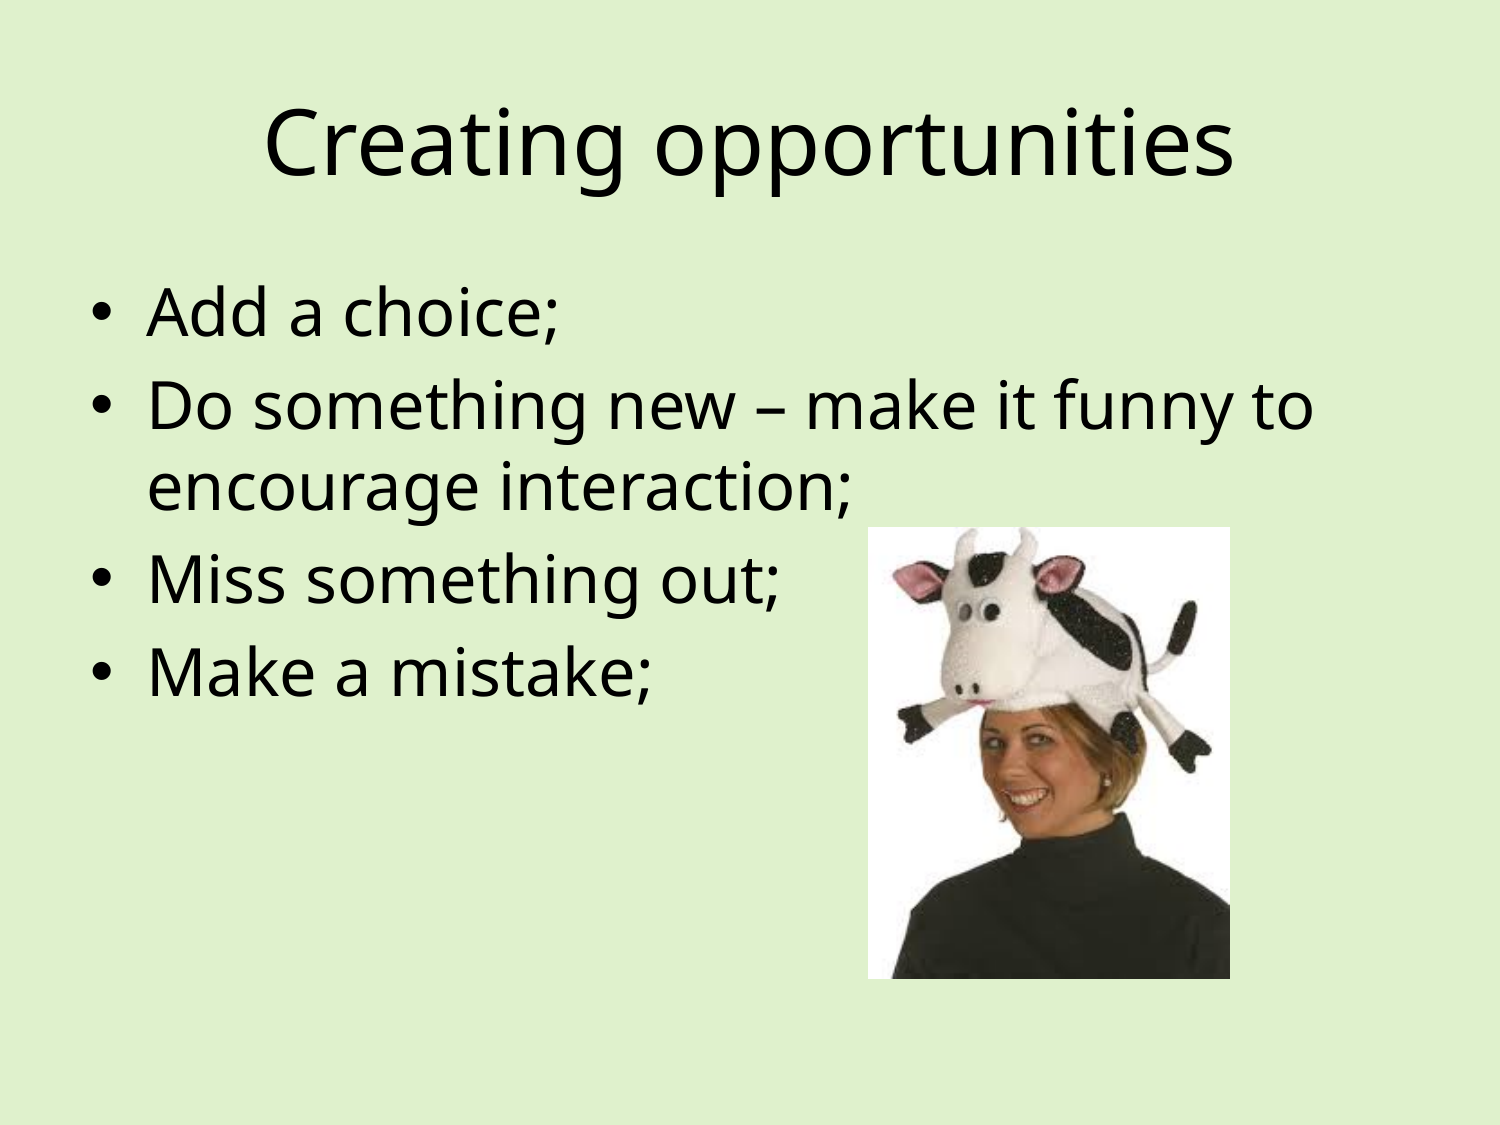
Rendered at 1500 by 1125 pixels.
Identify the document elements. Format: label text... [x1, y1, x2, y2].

picture [867, 526, 1230, 979]
list Add a choice; Do something new – make it funny to encourage interaction; Miss something out; Make a mistake; [75, 262, 1425, 1005]
title Creating opportunities [75, 45, 1425, 233]
